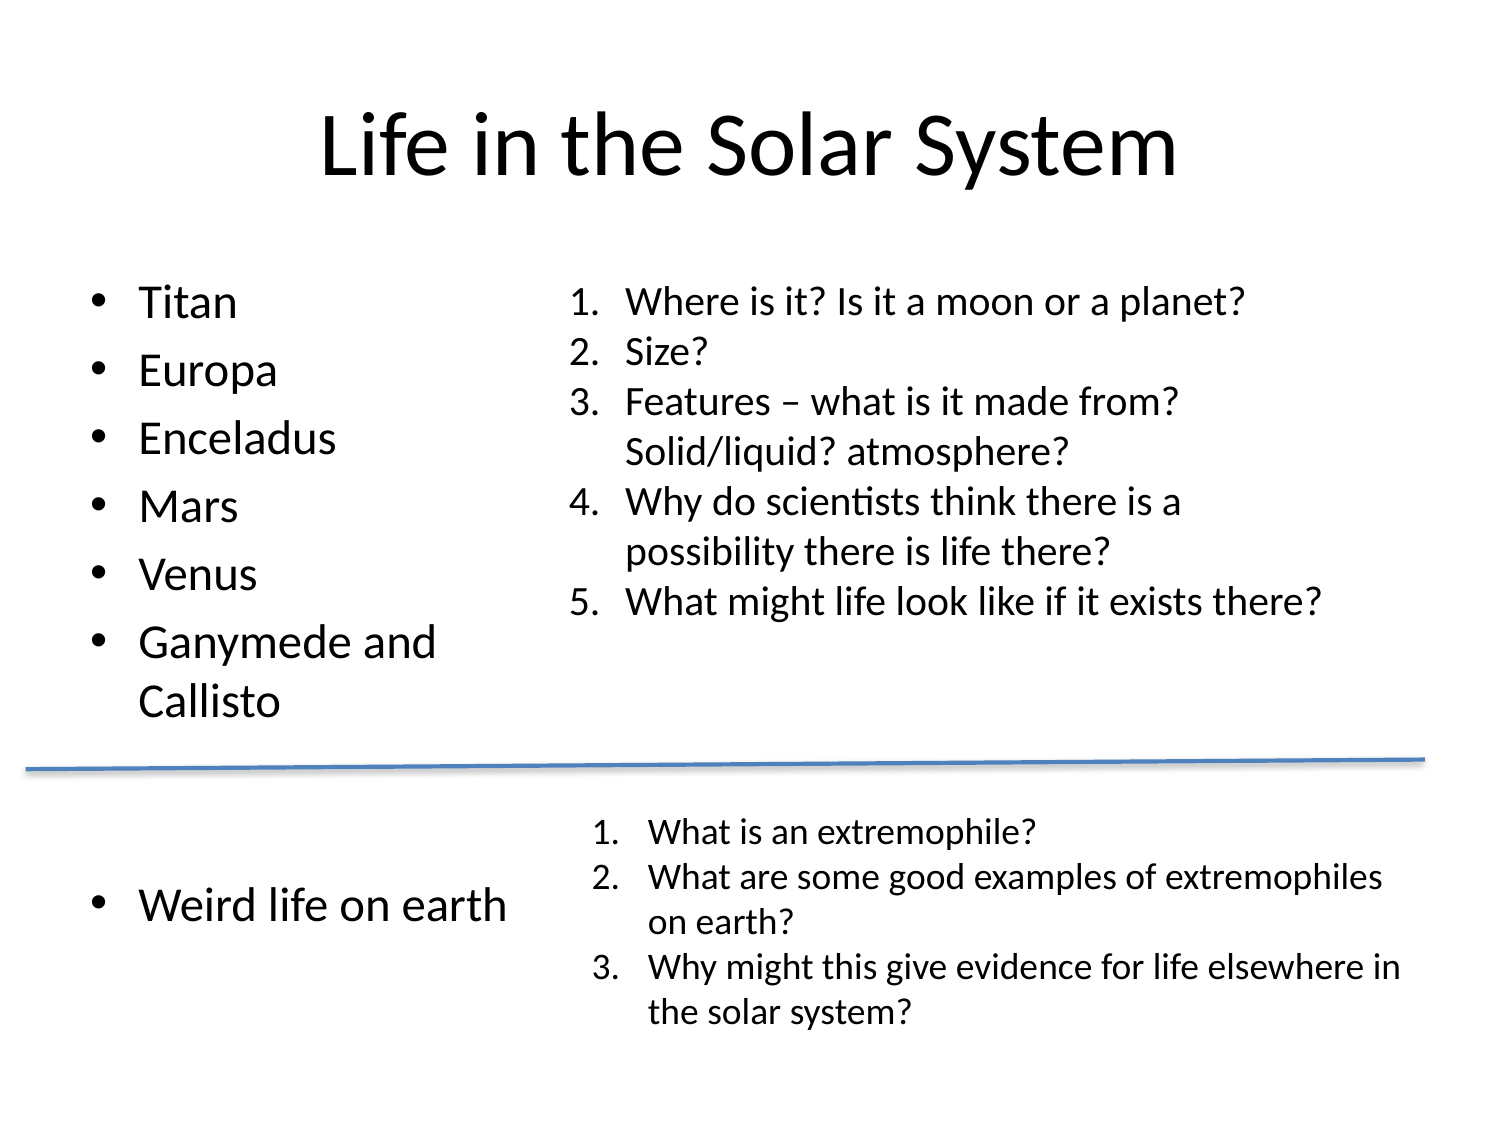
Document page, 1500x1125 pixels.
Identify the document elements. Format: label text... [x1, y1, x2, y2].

title Life in the Solar System [75, 45, 1425, 233]
list Titan Europa Enceladus Mars Venus Ganymede and Callisto Weird life on earth [75, 262, 529, 758]
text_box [25, 759, 1426, 770]
list Titan Europa Enceladus Mars Venus Ganymede and Callisto Weird life on earth [75, 779, 529, 1005]
text_box What is an extremophile? What are some good examples of extremophiles on earth? Why might this give evidence for life elsewhere in the solar system? [576, 799, 1425, 1040]
text_box Where is it? Is it a moon or a planet? Size? Features – what is it made from? Solid/liquid? atmosphere? Why do scientists think there is a possibility there is life there? What might life look like if it exists there? [554, 266, 1373, 632]
